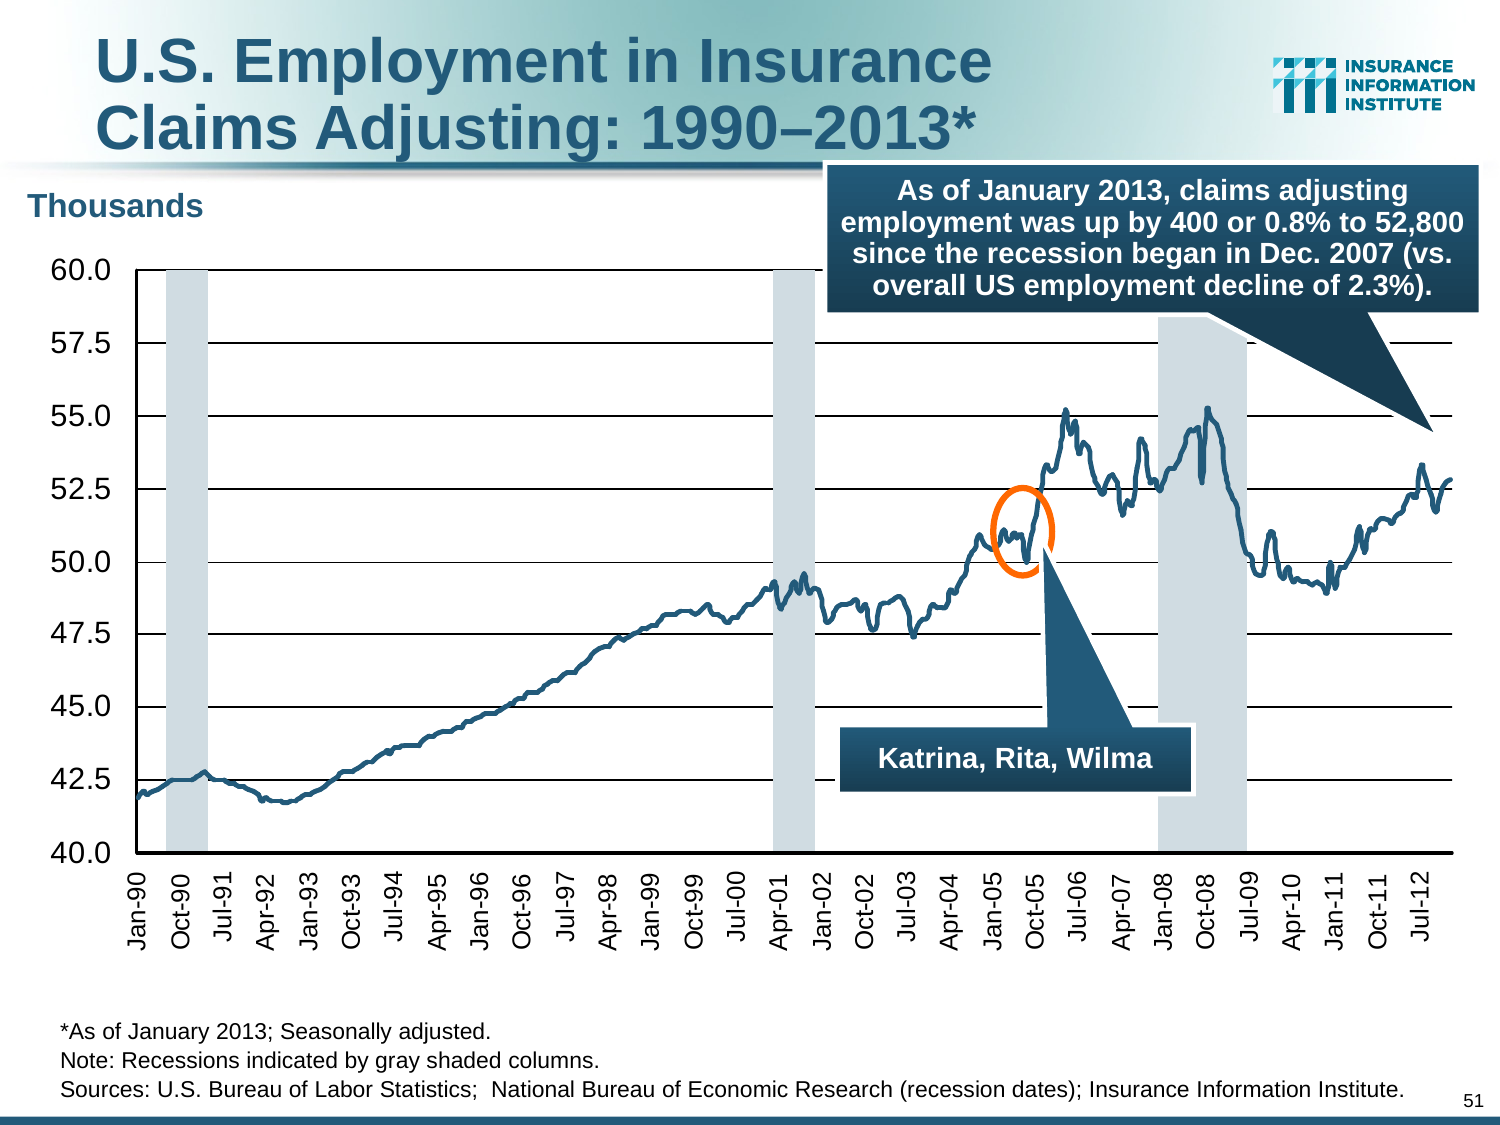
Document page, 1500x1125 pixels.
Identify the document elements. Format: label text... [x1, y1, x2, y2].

text_box 51 [1432, 1091, 1485, 1111]
text_box Thousands [27, 188, 428, 225]
title U.S. Employment in Insurance Claims Adjusting: 1990–2013* [87, 24, 1077, 167]
picture [0, 0, 1500, 189]
text_box As of January 2013, claims adjusting employment was up by 400 or 0.8% to 52,800 since the recession began in Dec. 2007 (vs. overall US employment decline of 2.3%). [824, 162, 1481, 236]
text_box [37, 232, 1477, 980]
text_box *As of January 2013; Seasonally adjusted. Note: Recessions indicated by gray shaded columns. Sources: U.S. Bureau of Labor Statistics; National Bureau of Economic Research (recession dates); Insurance Information Institute. [0, 1021, 1432, 1125]
